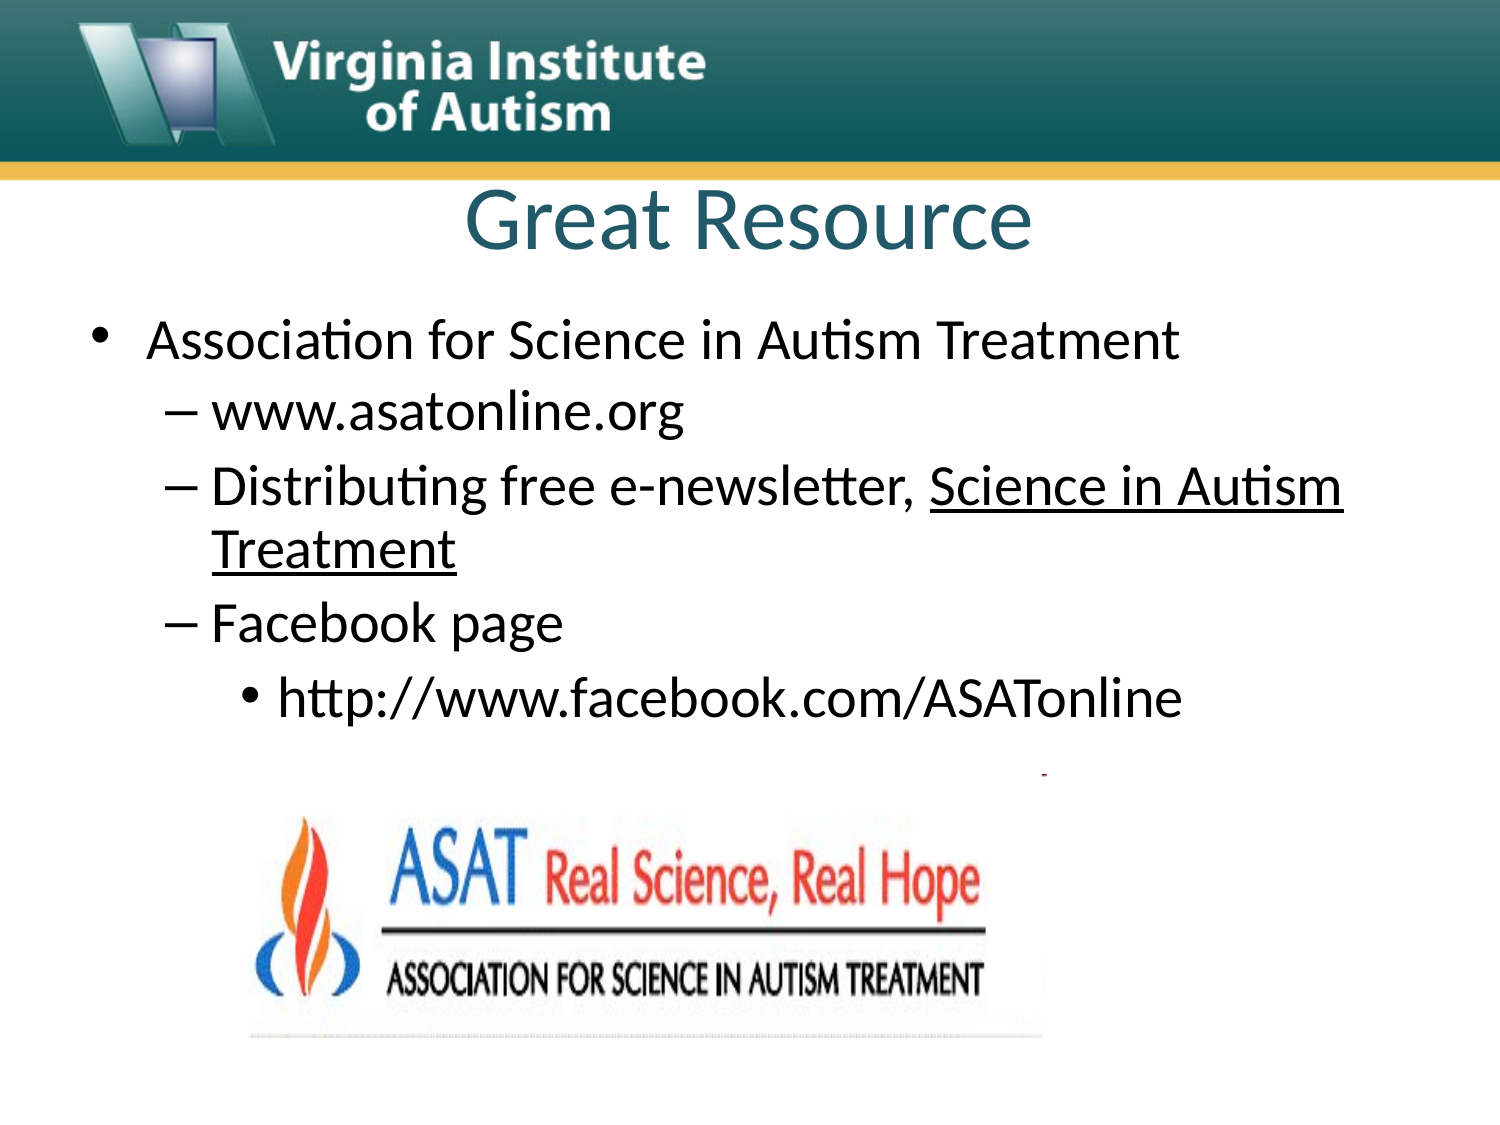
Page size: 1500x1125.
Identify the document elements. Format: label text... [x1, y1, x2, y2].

list Association for Science in Autism Treatment www.asatonline.org Distributing free e-newsletter, Science in Autism Treatment Facebook page http://www.facebook.com/ASATonline [75, 312, 1425, 1005]
picture [0, 0, 1500, 1125]
title Great Resource [37, 112, 1463, 313]
